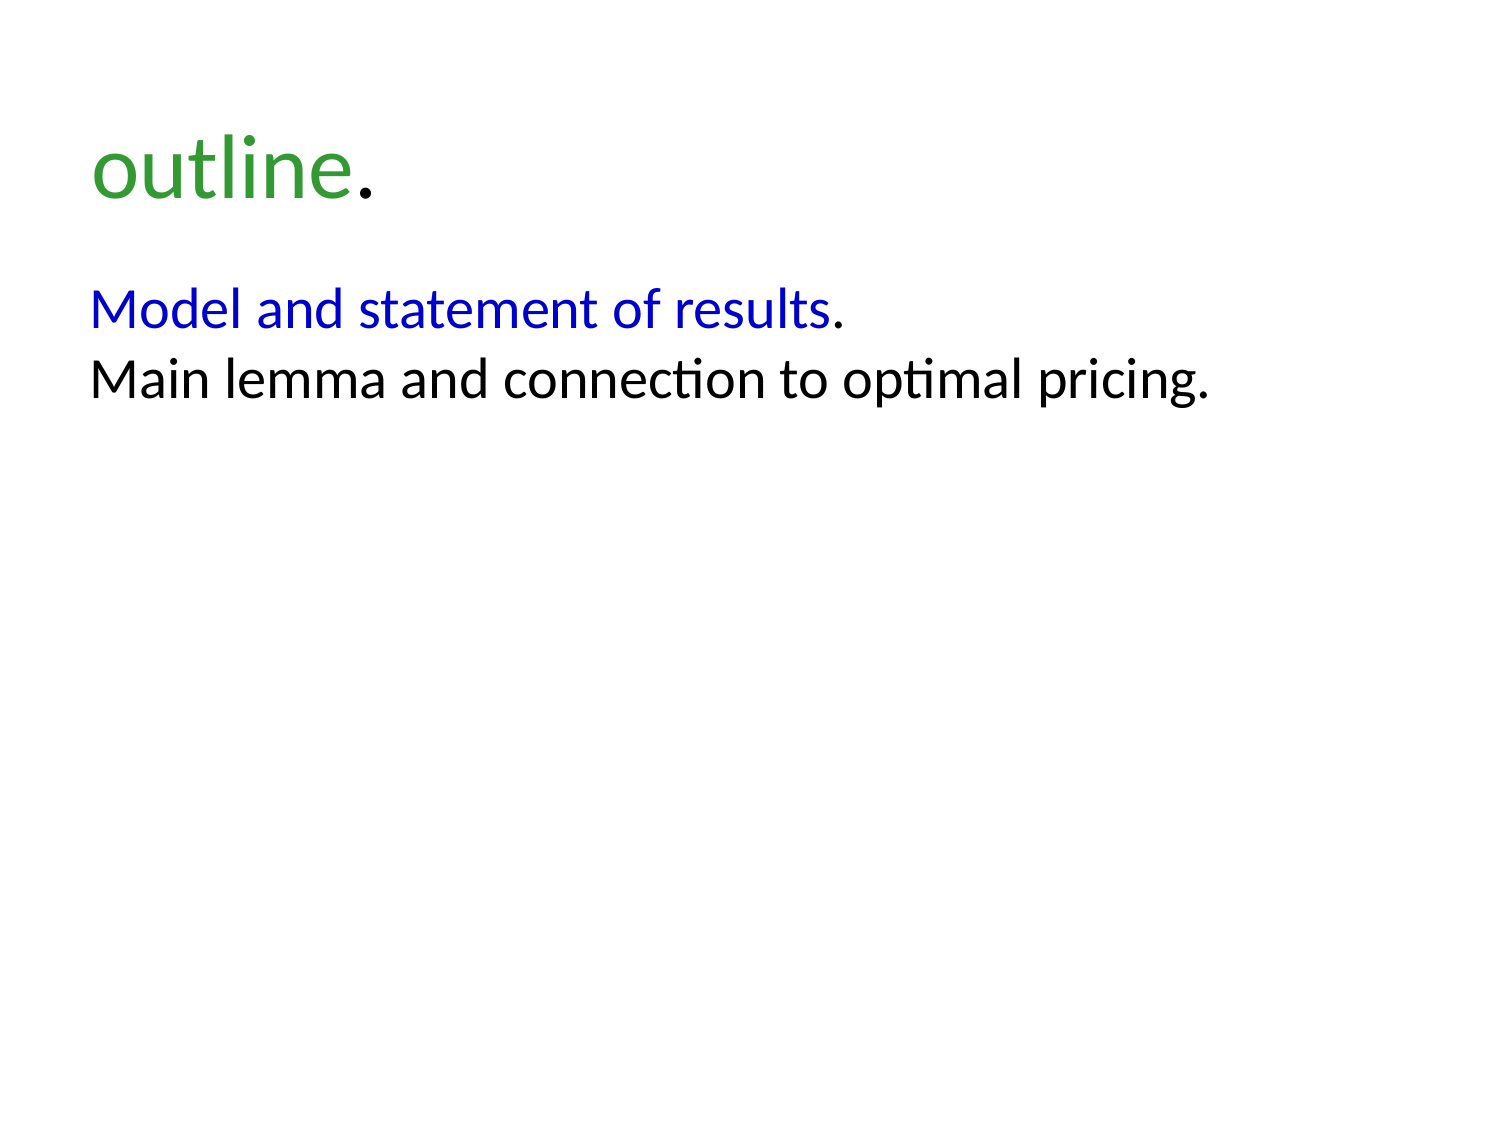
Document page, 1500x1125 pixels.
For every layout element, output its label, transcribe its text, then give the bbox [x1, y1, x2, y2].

text_box Model and statement of results. Main lemma and connection to optimal pricing. [74, 262, 1438, 418]
text_box outline. [76, 99, 393, 225]
